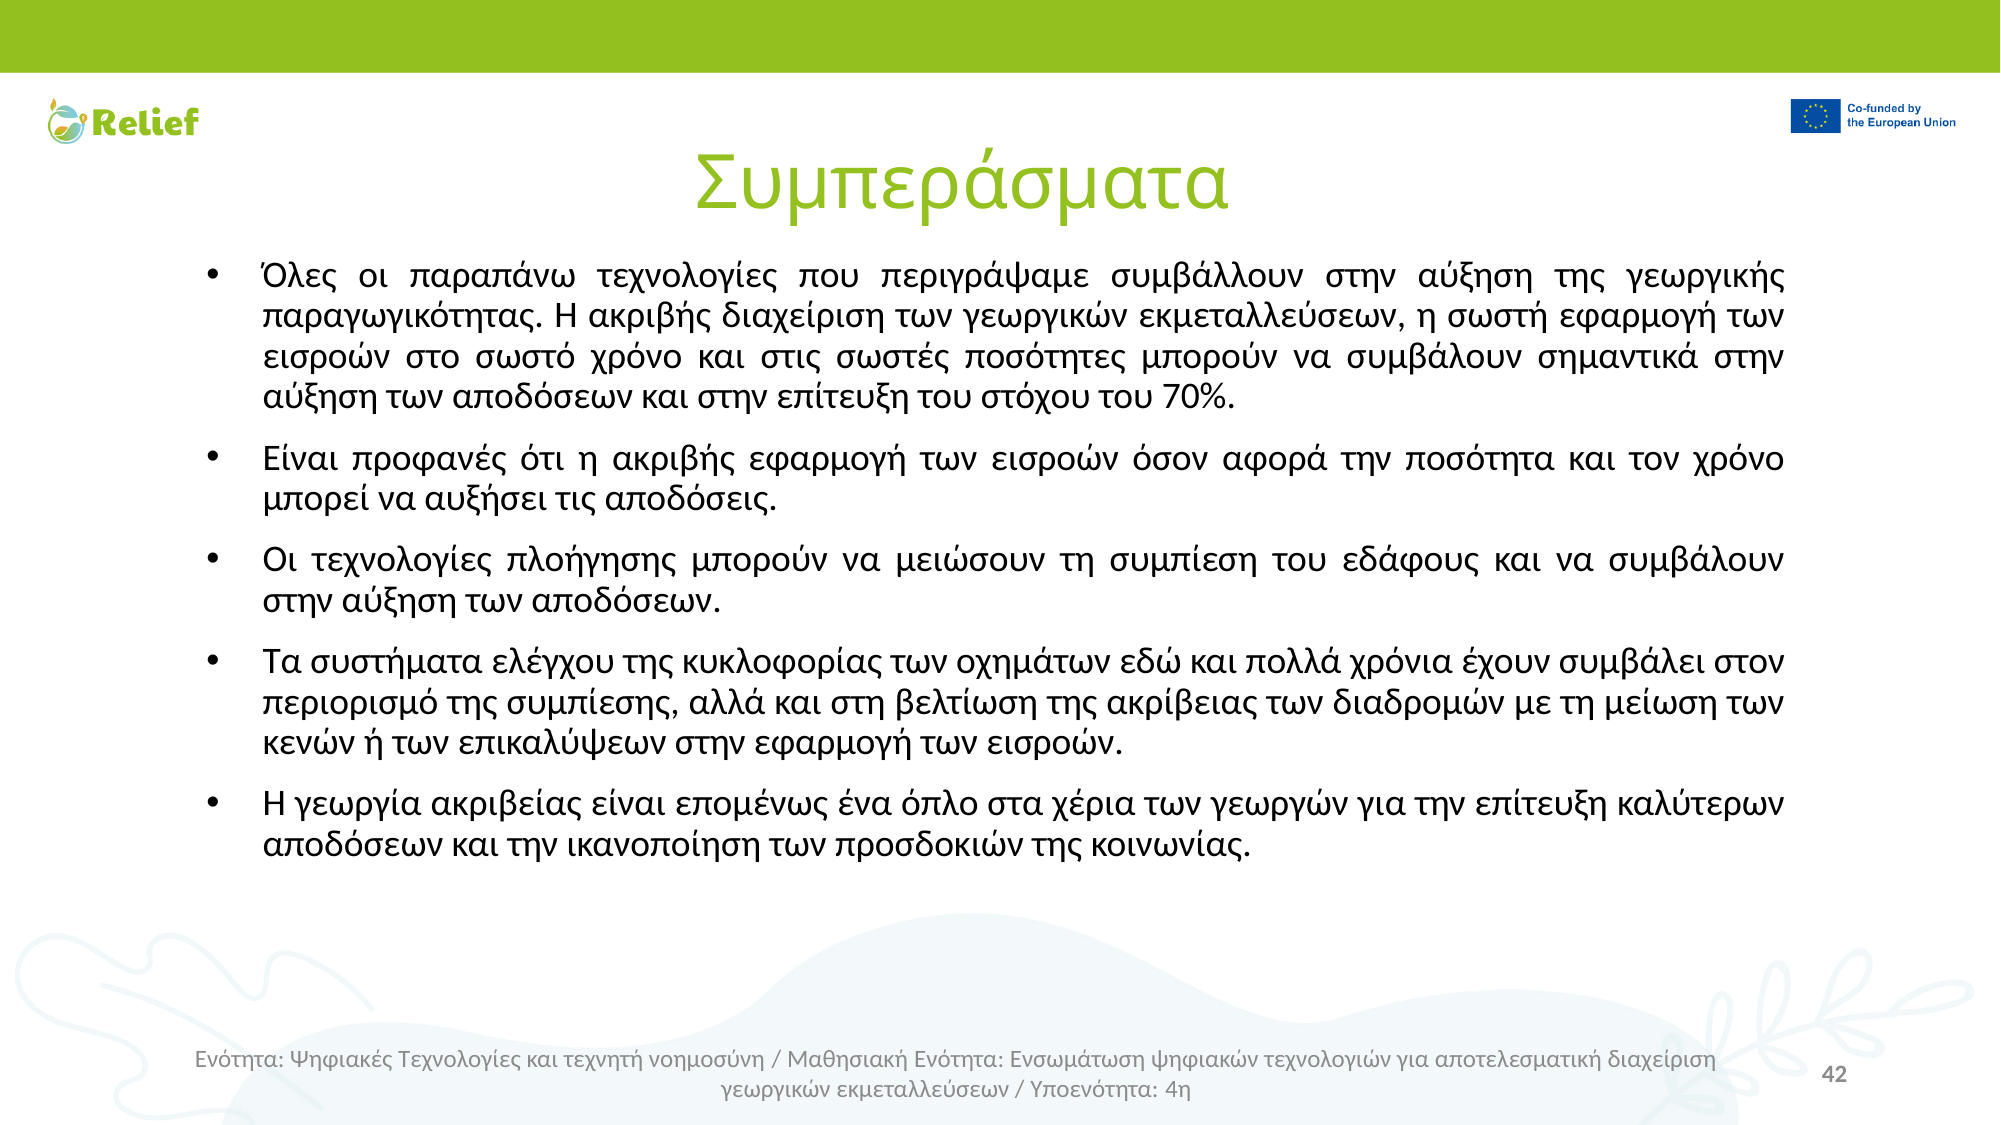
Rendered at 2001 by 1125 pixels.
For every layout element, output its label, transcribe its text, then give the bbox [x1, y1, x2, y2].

footer Ενότητα: Ψηφιακές Τεχνολογίες και τεχνητή νοημοσύνη / Μαθησιακή Ενότητα: Ενσωμάτωση ψηφιακών τεχνολογιών για αποτελεσματική διαχείριση γεωργικών εκμεταλλεύσεων / Υποενότητα: 4η [137, 1023, 1775, 1122]
list Όλες οι παραπάνω τεχνολογίες που περιγράψαμε συμβάλλουν στην αύξηση της γεωργικής παραγωγικότητας. Η ακριβής διαχείριση των γεωργικών εκμεταλλεύσεων, η σωστή εφαρμογή των εισροών στο σωστό χρόνο και στις σωστές ποσότητες μπορούν να συμβάλουν σημαντικά στην αύξηση των αποδόσεων και στην επίτευξη του στόχου του 70%. Είναι προφανές ότι η ακριβής εφαρμογή των εισροών όσον αφορά την ποσότητα και τον χρόνο μπορεί να αυξήσει τις αποδόσεις. Οι τεχνολογίες πλοήγησης μπορούν να μειώσουν τη συμπίεση του εδάφους και να συμβάλουν στην αύξηση των αποδόσεων. Τα συστήματα ελέγχου της κυκλοφορίας των οχημάτων εδώ και πολλά χρόνια έχουν συμβάλει στον περιορισμό της συμπίεσης, αλλά και στη βελτίωση της ακρίβειας των διαδρομών με τη μείωση των κενών ή των επικαλύψεων στην εφαρμογή των εισροών. Η γεωργία ακριβείας είναι επομένως ένα όπλο στα χέρια των γεωργών για την επίτευξη καλύτερων αποδόσεων και την ικανοποίηση των προσδοκιών της κοινωνίας. [191, 247, 1802, 967]
picture [0, 0, 2001, 1125]
title Συμπεράσματα [137, 134, 1788, 233]
slide_number 42 [1787, 1042, 1863, 1103]
